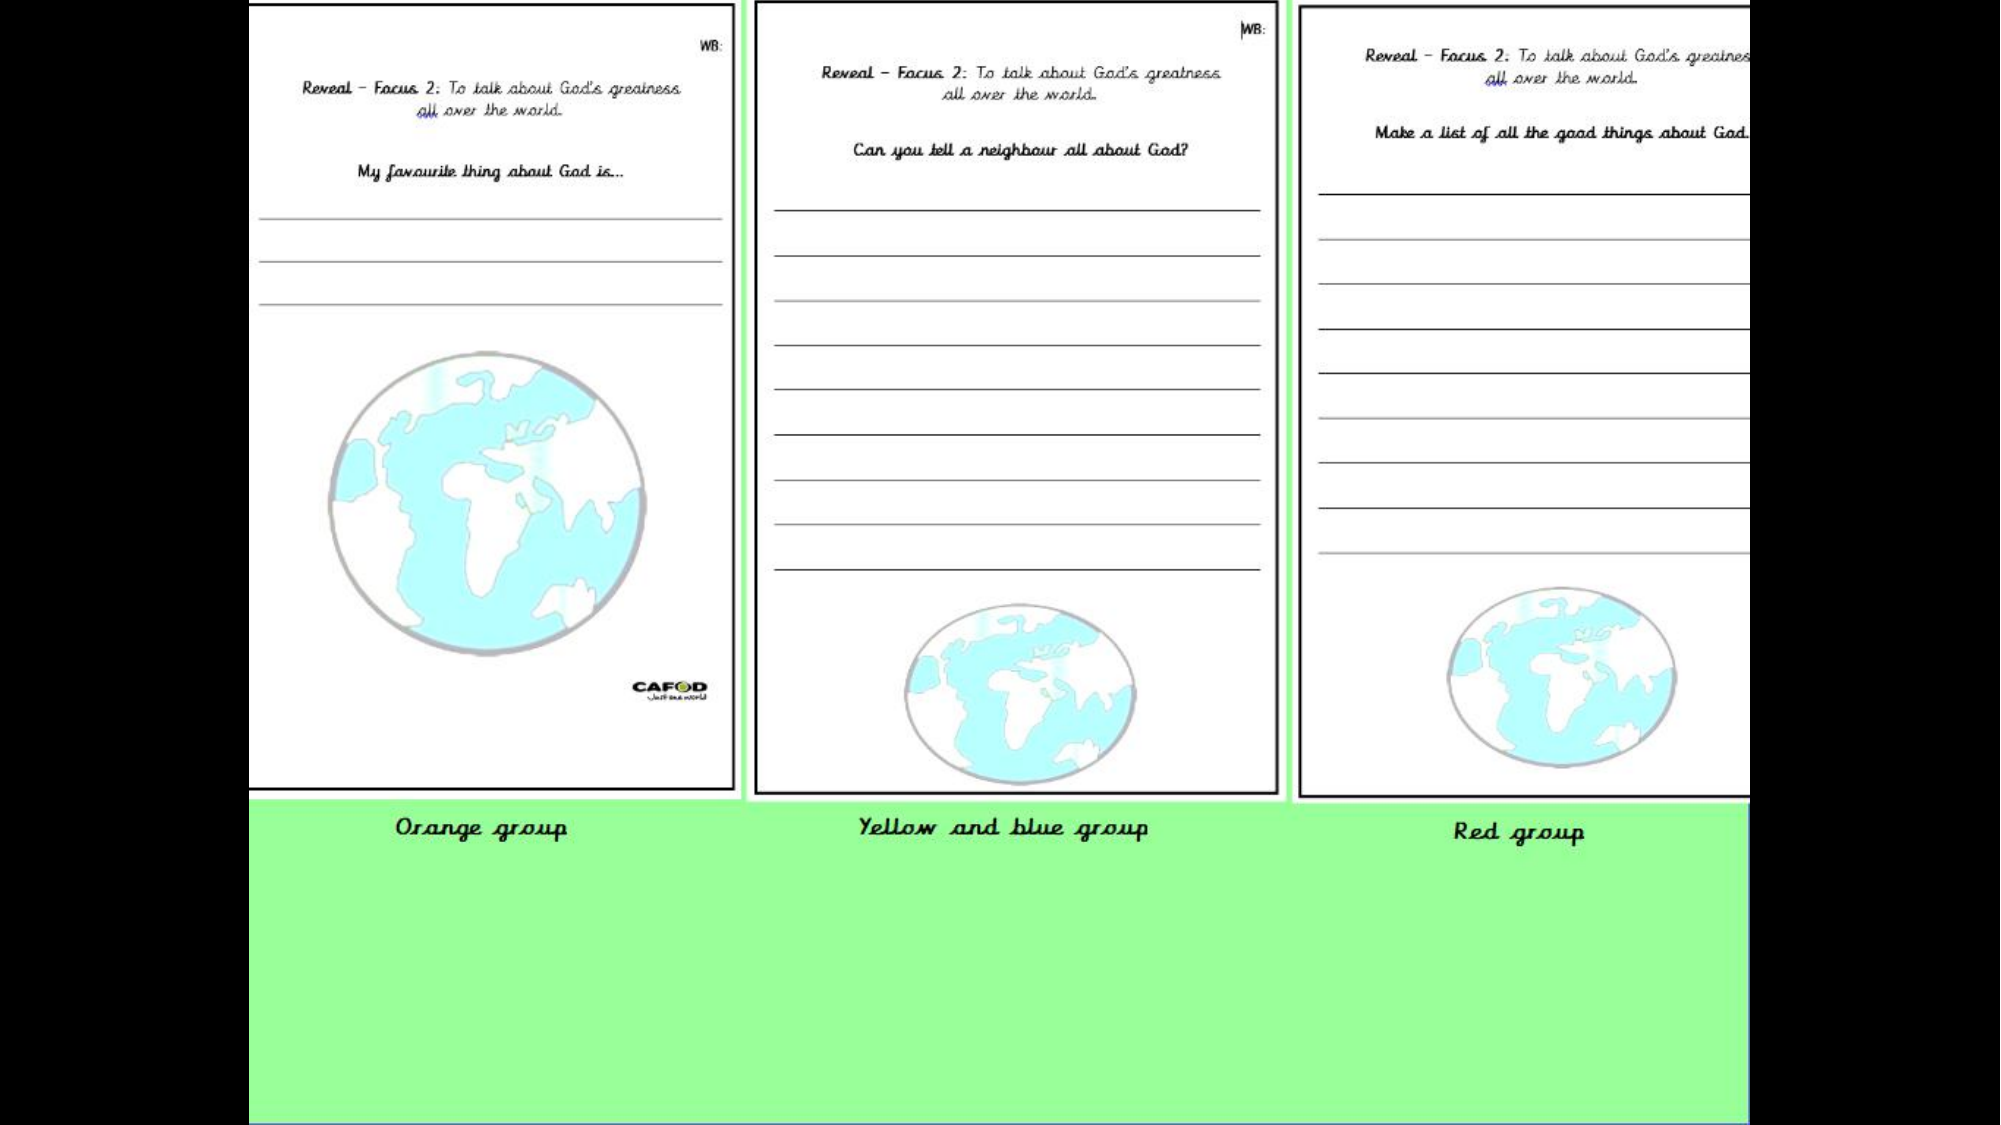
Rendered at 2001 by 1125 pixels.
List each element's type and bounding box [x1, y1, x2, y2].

picture [249, 0, 1750, 1125]
